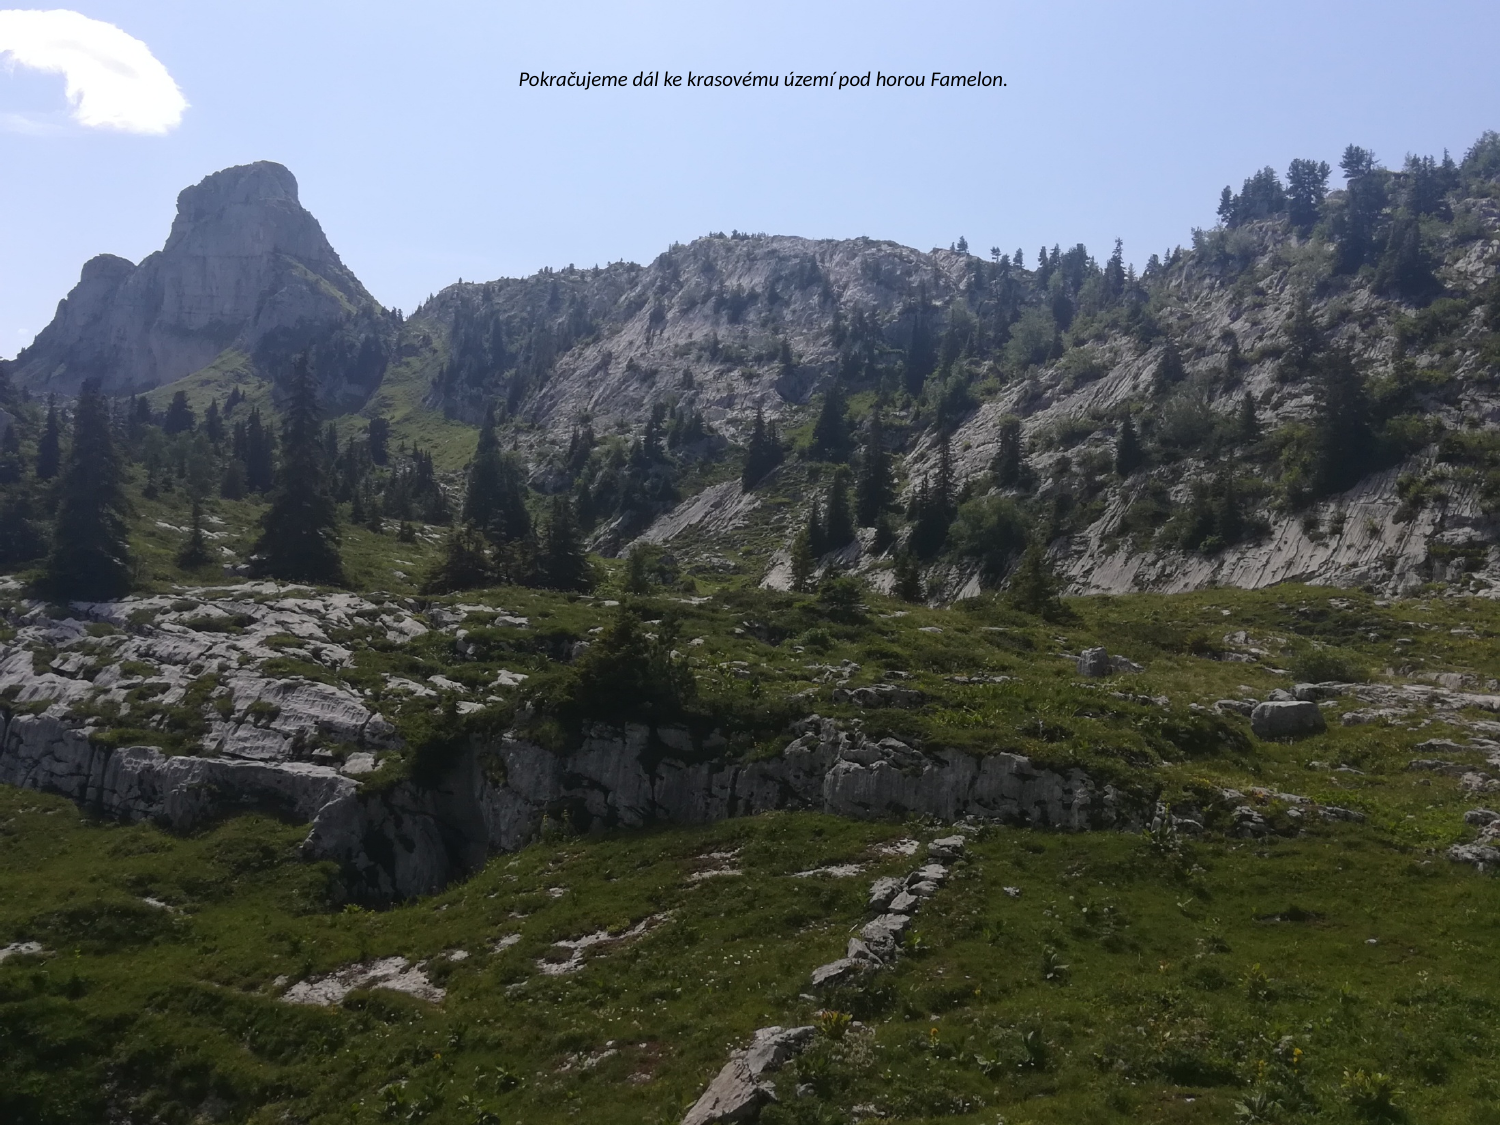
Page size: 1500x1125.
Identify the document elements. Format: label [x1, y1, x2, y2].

list [0, 0, 1500, 1125]
